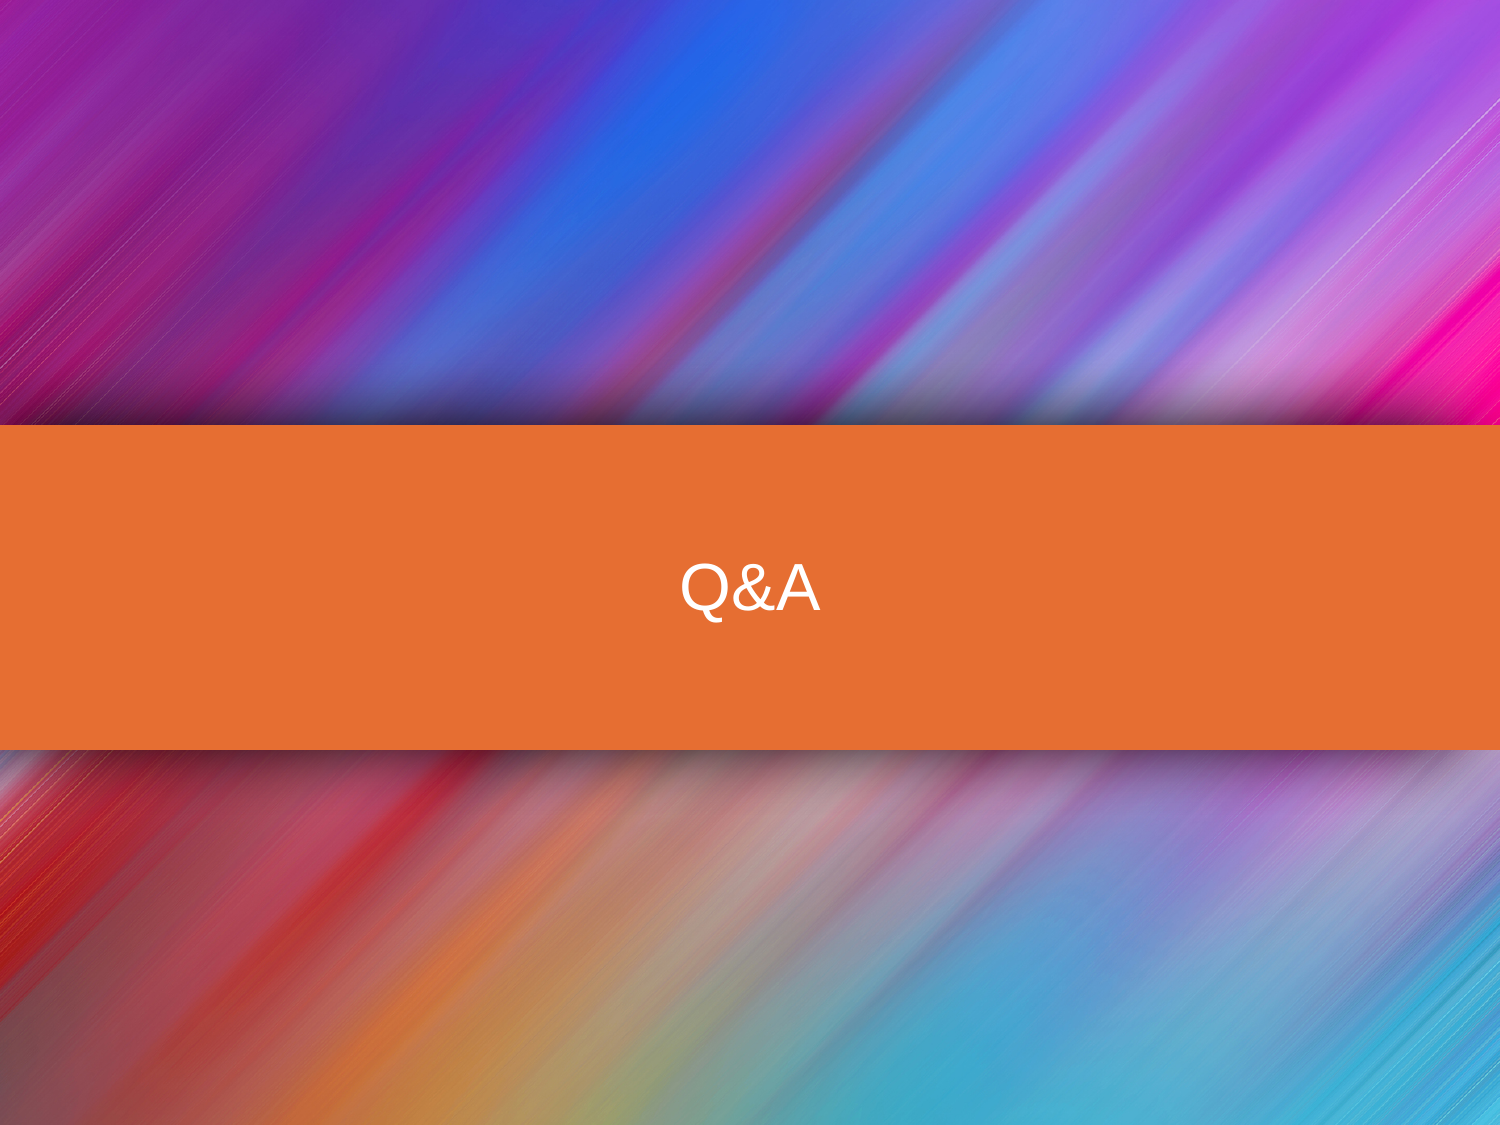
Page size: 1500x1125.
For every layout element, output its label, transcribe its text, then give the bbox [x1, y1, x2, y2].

picture [0, 750, 1500, 1125]
picture [0, 0, 1500, 425]
title Q&A [75, 529, 1425, 638]
